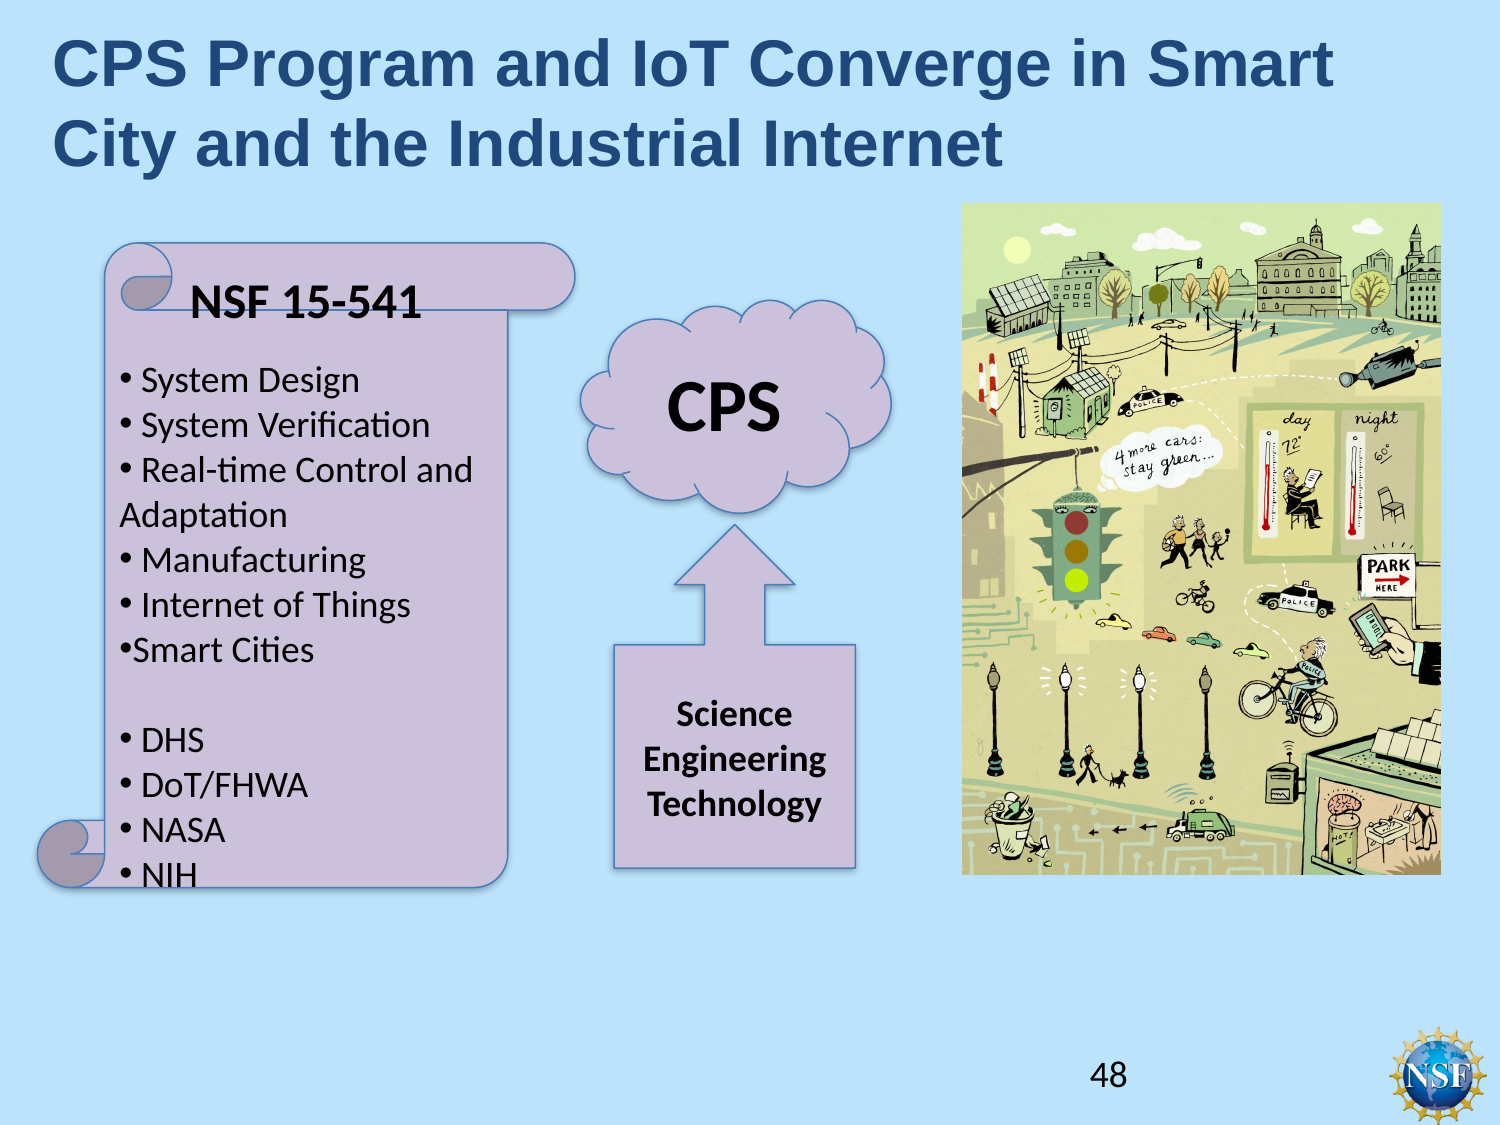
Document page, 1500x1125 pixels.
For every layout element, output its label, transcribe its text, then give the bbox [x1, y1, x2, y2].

text_box CPS [579, 299, 892, 515]
slide_number 48 [1074, 1042, 1425, 1103]
title CPS Program and IoT Converge in Smart City and the Industrial Internet [37, 12, 1425, 188]
text_box Science Engineering Technology [613, 523, 857, 869]
picture [0, 0, 1500, 1125]
text_box NSF 15-541 System Design System Verification Real-time Control and Adaptation Manufacturing Internet of Things Smart Cities DHS DoT/FHWA NASA NIH [36, 242, 576, 889]
